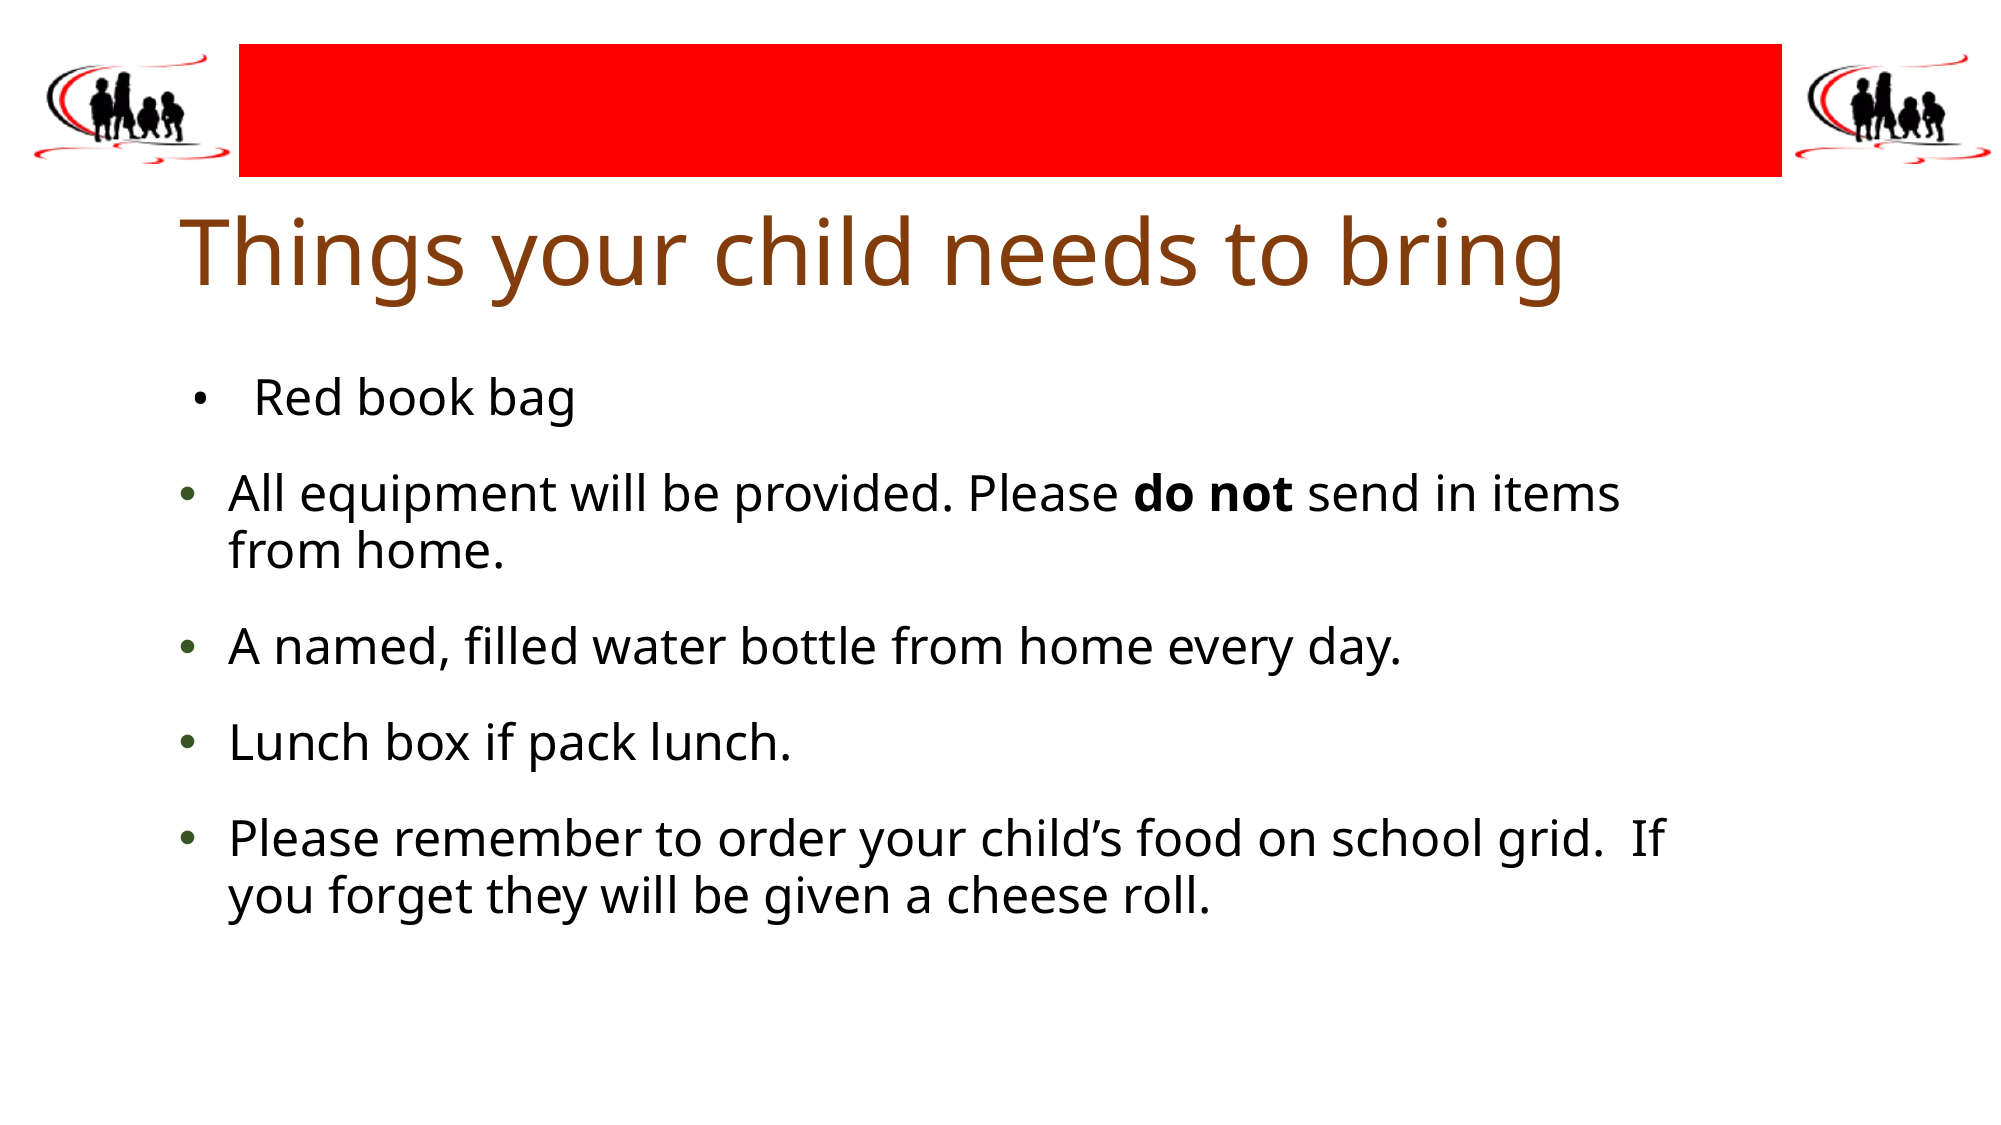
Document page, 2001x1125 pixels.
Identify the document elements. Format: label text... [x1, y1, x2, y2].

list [240, 44, 1781, 178]
picture [1782, 44, 2000, 179]
text_box Things your child needs to bring [159, 188, 1826, 315]
picture [21, 44, 240, 179]
text_box Red book bag All equipment will be provided. Please do not send in items from home. A named, filled water bottle from home every day. Lunch box if pack lunch. Please remember to order your child’s food on school grid. If you forget they will be given a cheese roll. [158, 300, 1725, 1111]
